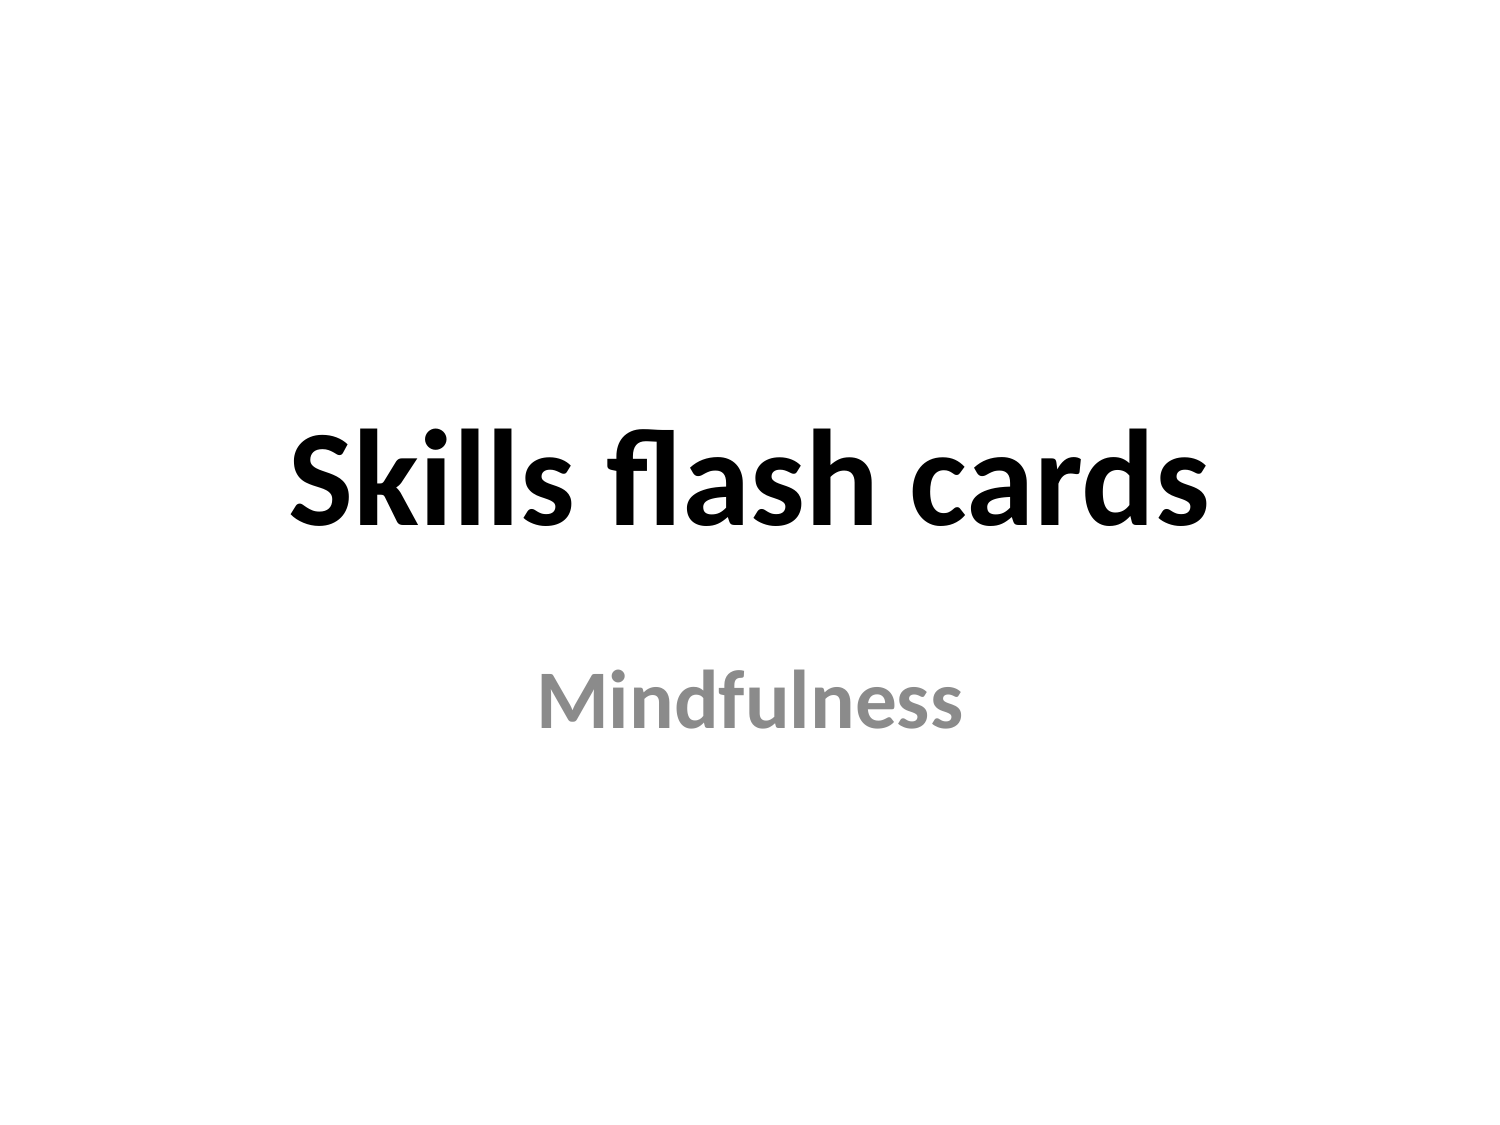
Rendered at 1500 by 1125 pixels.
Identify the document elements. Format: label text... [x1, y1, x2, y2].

subtitle Mindfulness [225, 637, 1275, 925]
title Skills flash cards [112, 349, 1388, 591]
